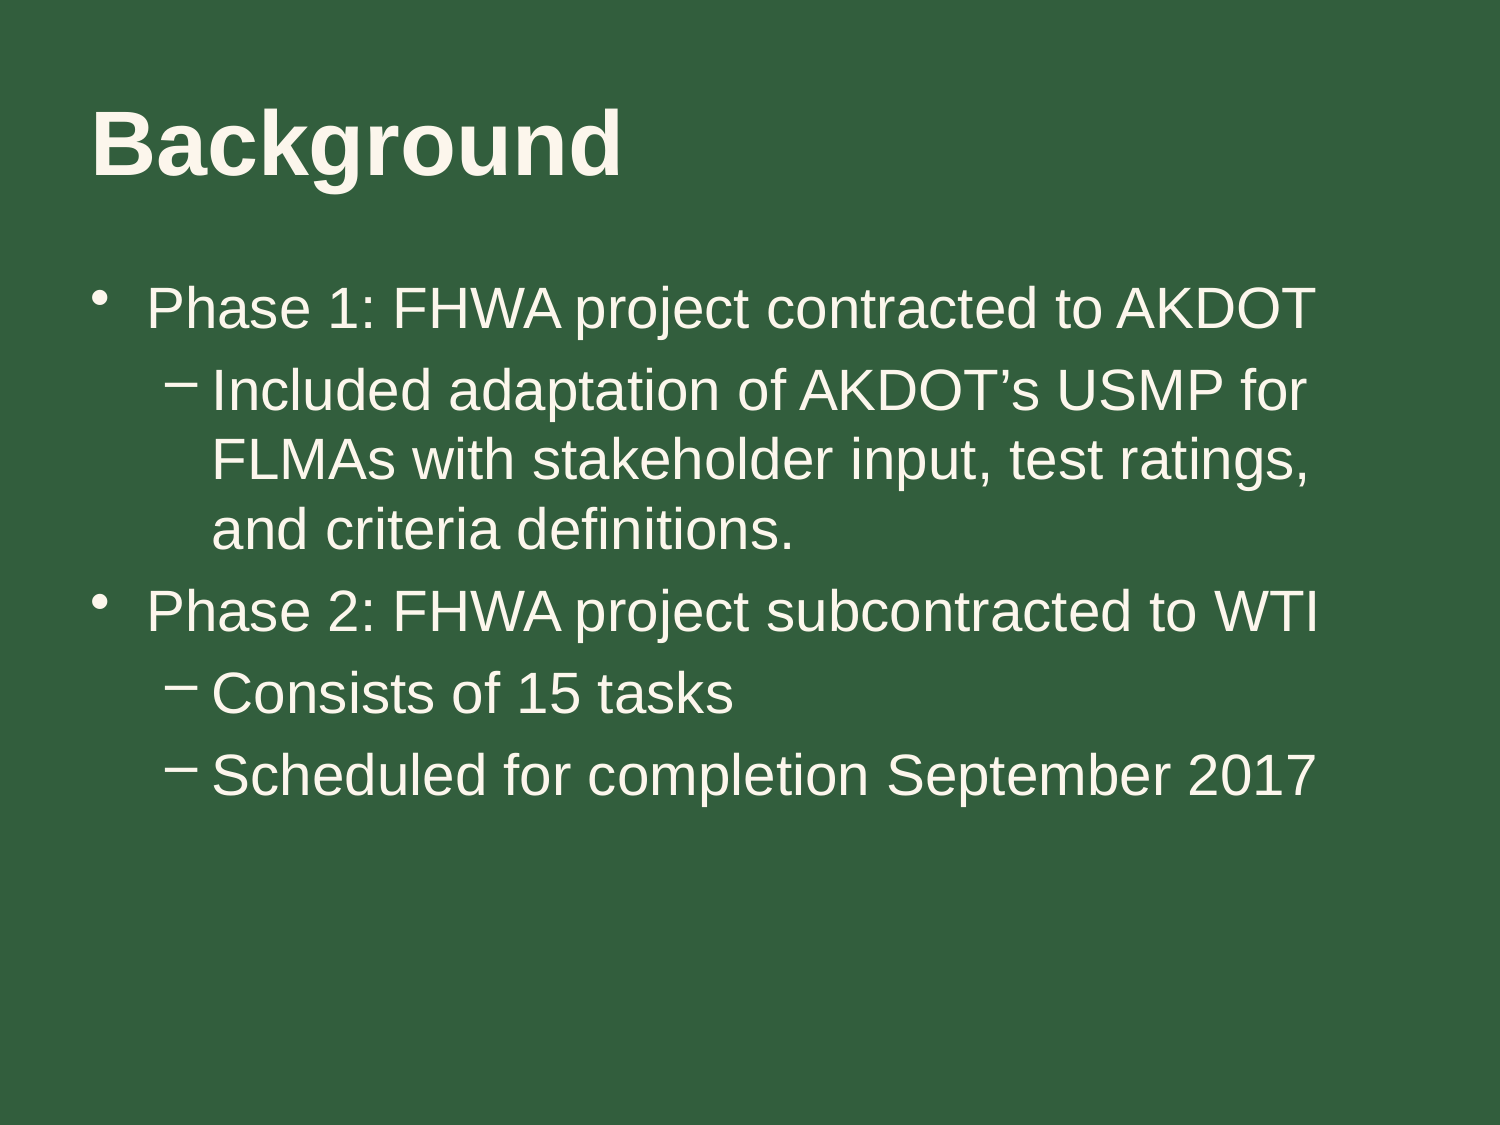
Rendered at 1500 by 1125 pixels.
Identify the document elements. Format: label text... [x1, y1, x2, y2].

list Phase 1: FHWA project contracted to AKDOT Included adaptation of AKDOT’s USMP for FLMAs with stakeholder input, test ratings, and criteria definitions. Phase 2: FHWA project subcontracted to WTI Consists of 15 tasks Scheduled for completion September 2017 [74, 262, 1426, 1006]
title Background [74, 44, 1426, 233]
